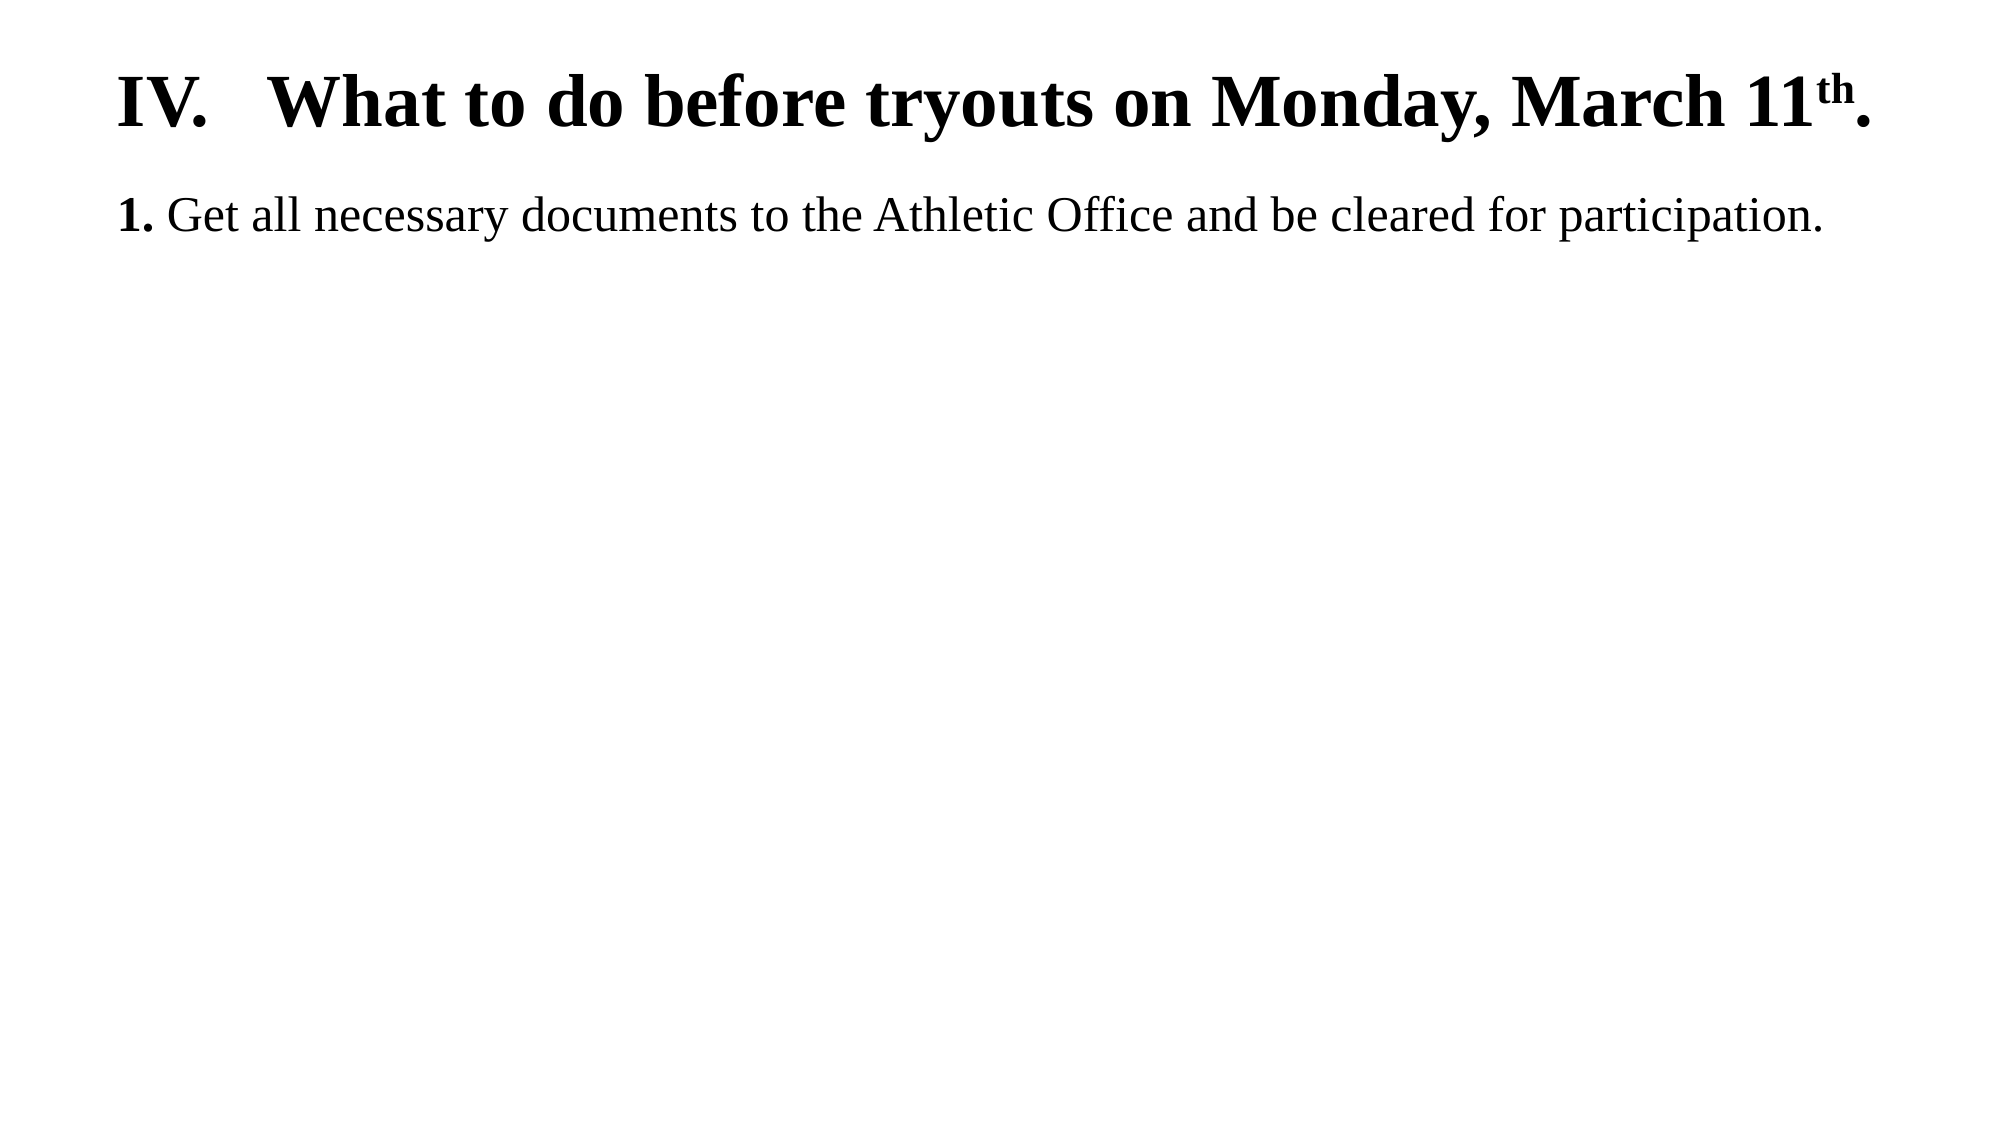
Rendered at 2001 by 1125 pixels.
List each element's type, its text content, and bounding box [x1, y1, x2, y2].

text_box IV. What to do before tryouts on Monday, March 11th. 1. Get all necessary documents to the Athletic Office and be cleared for participation. [102, 43, 1936, 249]
